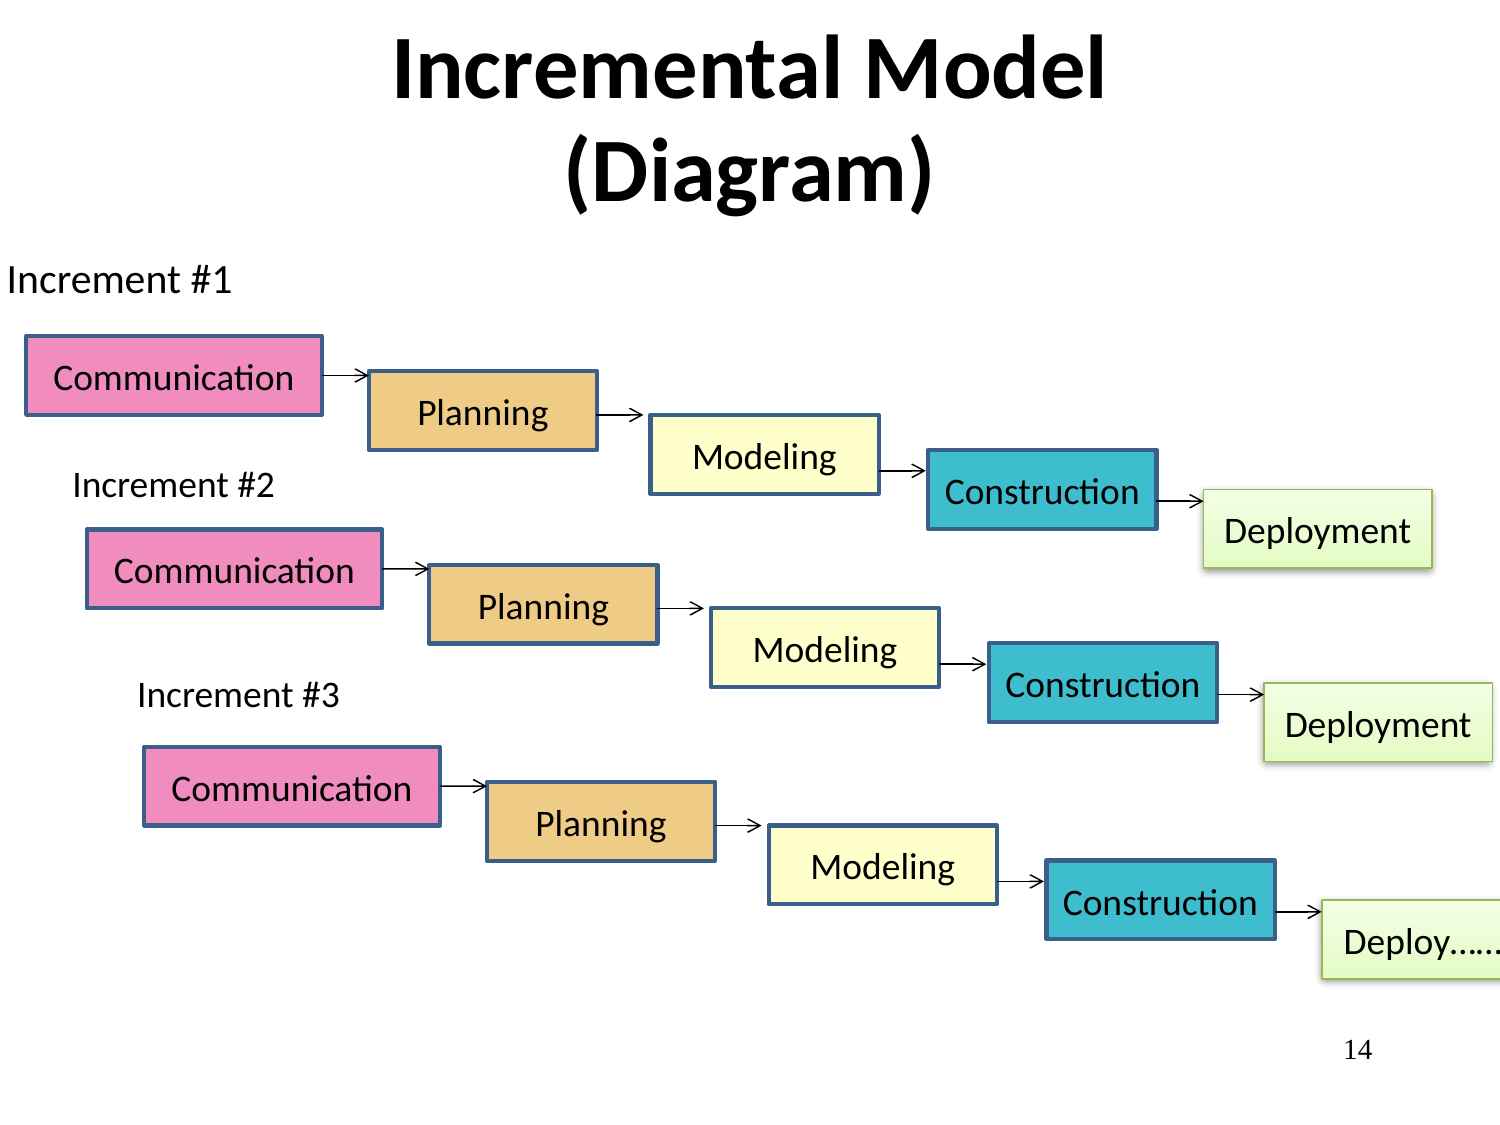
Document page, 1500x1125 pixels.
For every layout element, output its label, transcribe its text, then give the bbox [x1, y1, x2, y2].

text_box Increment #1 [0, 247, 248, 311]
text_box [25, 335, 1433, 569]
title Incremental Model (Diagram) [112, 7, 1388, 231]
text_box 14 [1074, 1024, 1388, 1074]
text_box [86, 529, 1493, 762]
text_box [144, 746, 1500, 980]
